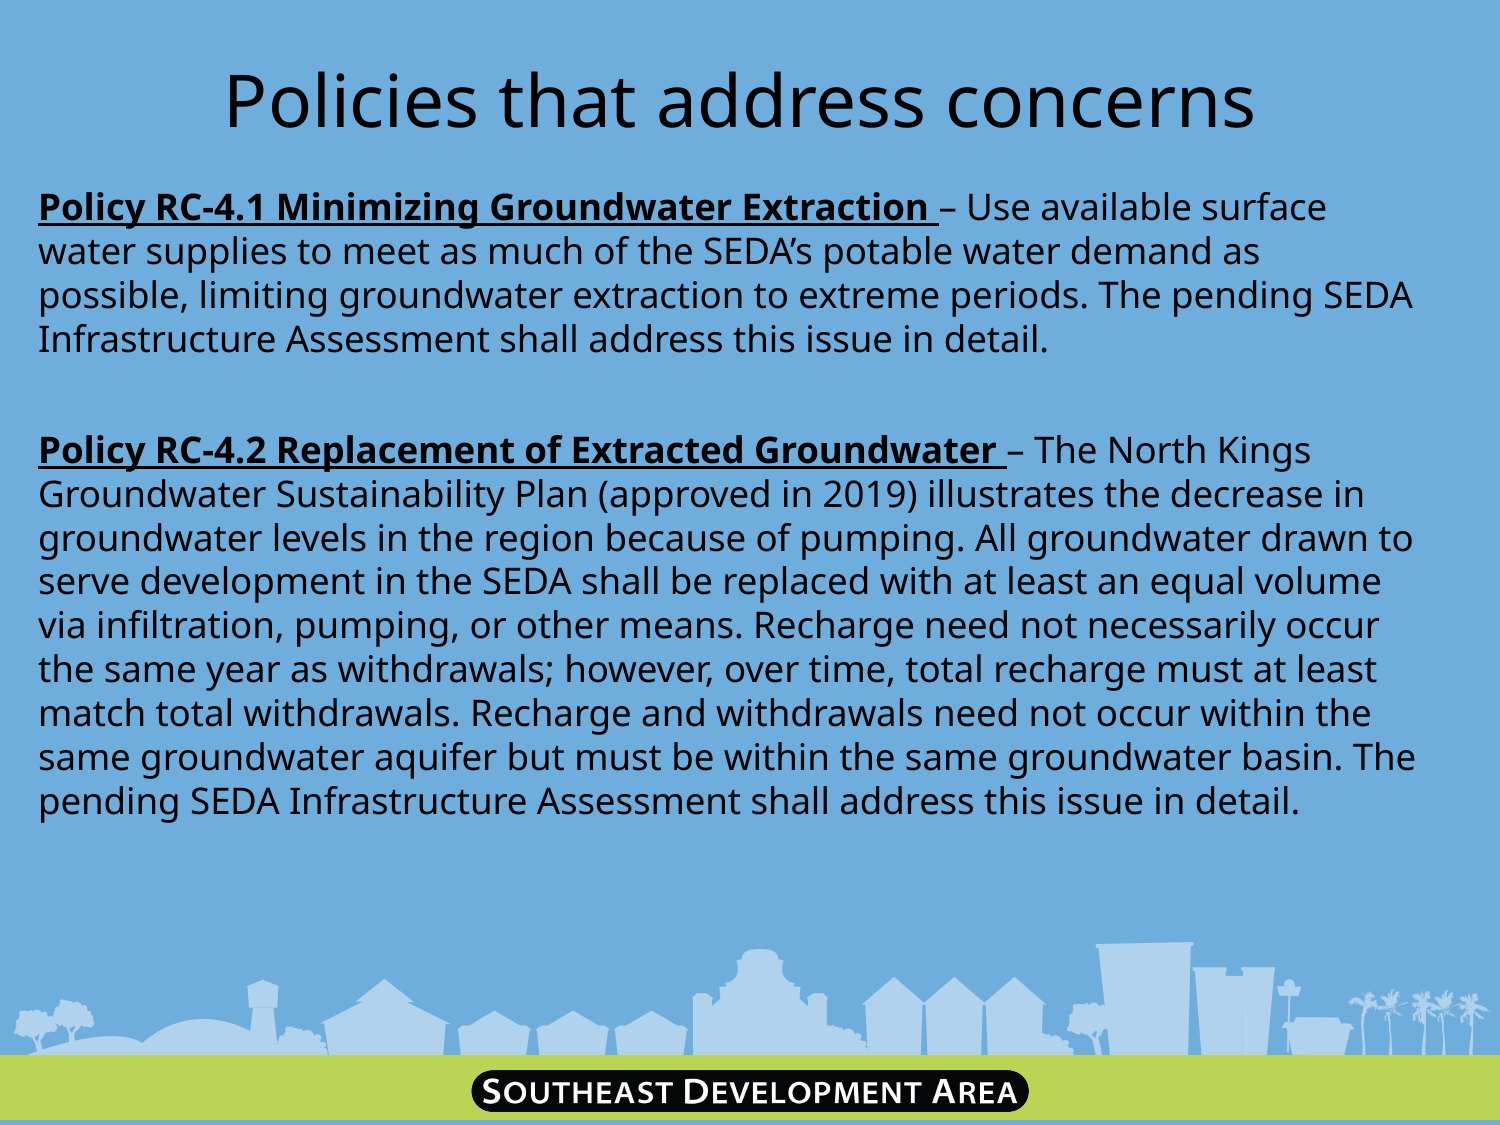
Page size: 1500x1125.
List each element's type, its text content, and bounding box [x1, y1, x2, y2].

picture [14, 942, 1490, 1055]
title Policies that address concerns [0, 0, 1500, 236]
list Policy RC-4.1 Minimizing Groundwater Extraction – Use available surface water supplies to meet as much of the SEDA’s potable water demand as possible, limiting groundwater extraction to extreme periods. The pending SEDA Infrastructure Assessment shall address this issue in detail. Policy RC-4.2 Replacement of Extracted Groundwater – The North Kings Groundwater Sustainability Plan (approved in 2019) illustrates the decrease in groundwater levels in the region because of pumping. All groundwater drawn to serve development in the SEDA shall be replaced with at least an equal volume via infiltration, pumping, or other means. Recharge need not necessarily occur the same year as withdrawals; however, over time, total recharge must at least match total withdrawals. Recharge and withdrawals need not occur within the same groundwater aquifer but must be within the same groundwater basin. The pending SEDA Infrastructure Assessment shall address this issue in detail. [29, 236, 1428, 928]
picture [471, 1070, 1029, 1112]
